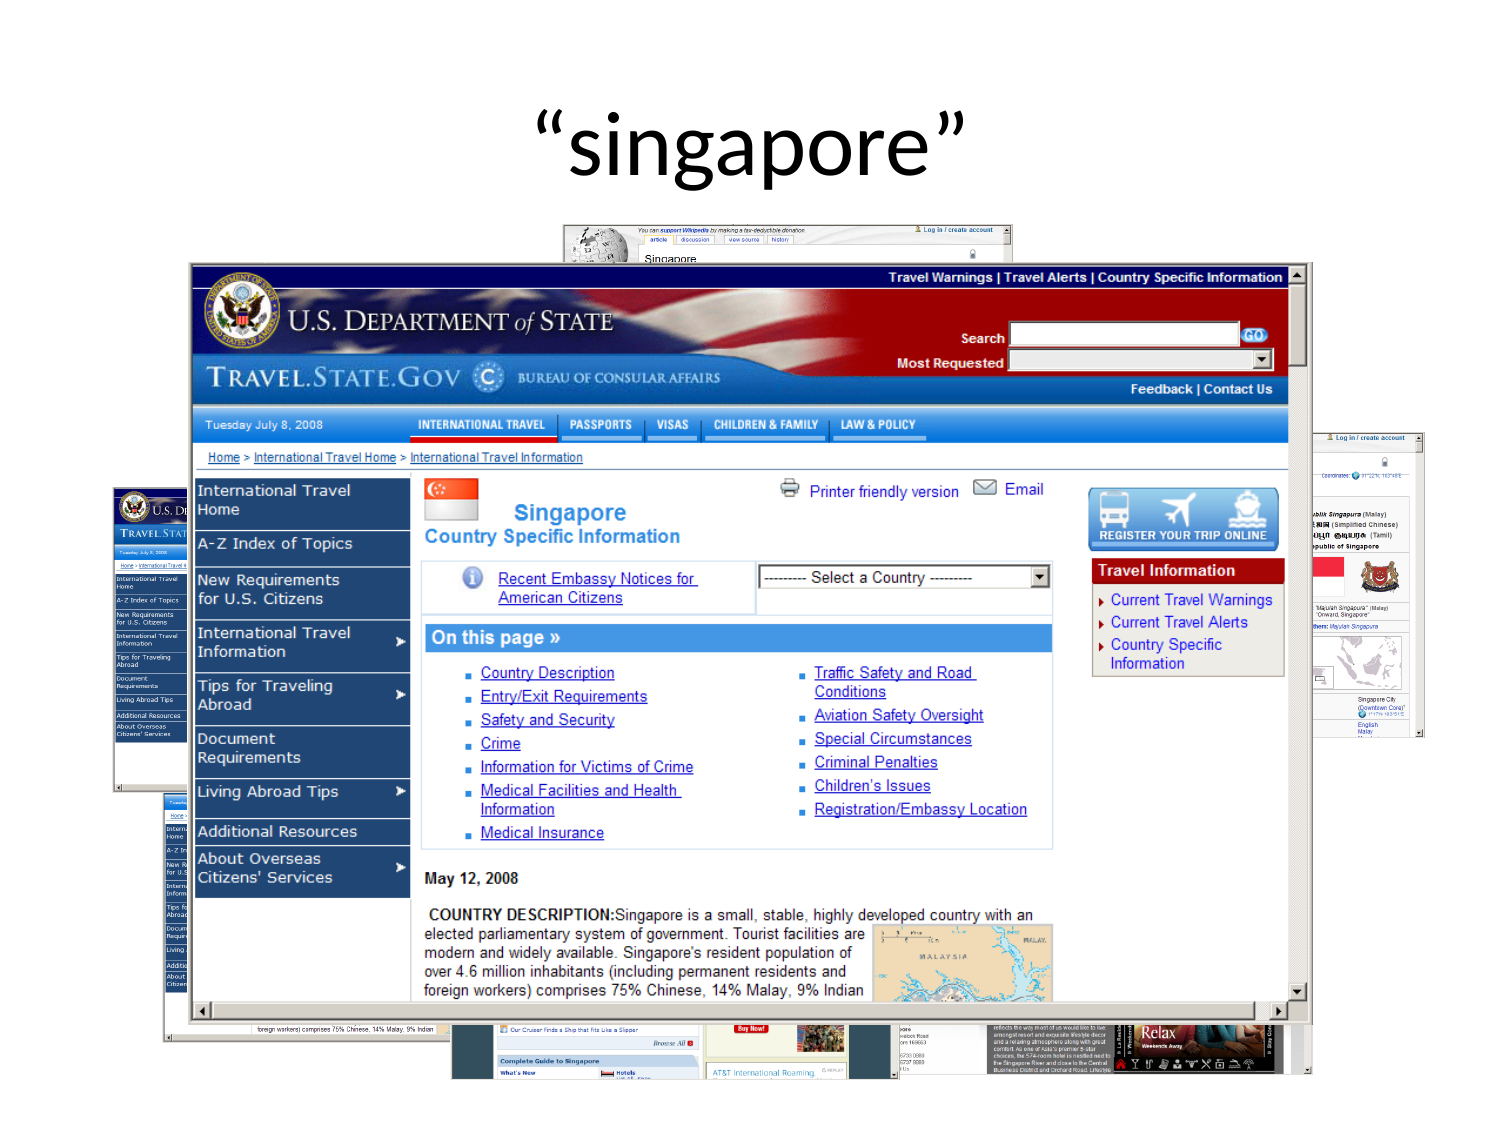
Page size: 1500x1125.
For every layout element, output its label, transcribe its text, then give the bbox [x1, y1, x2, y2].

picture [112, 224, 1426, 1081]
title “singapore” [75, 45, 1425, 233]
